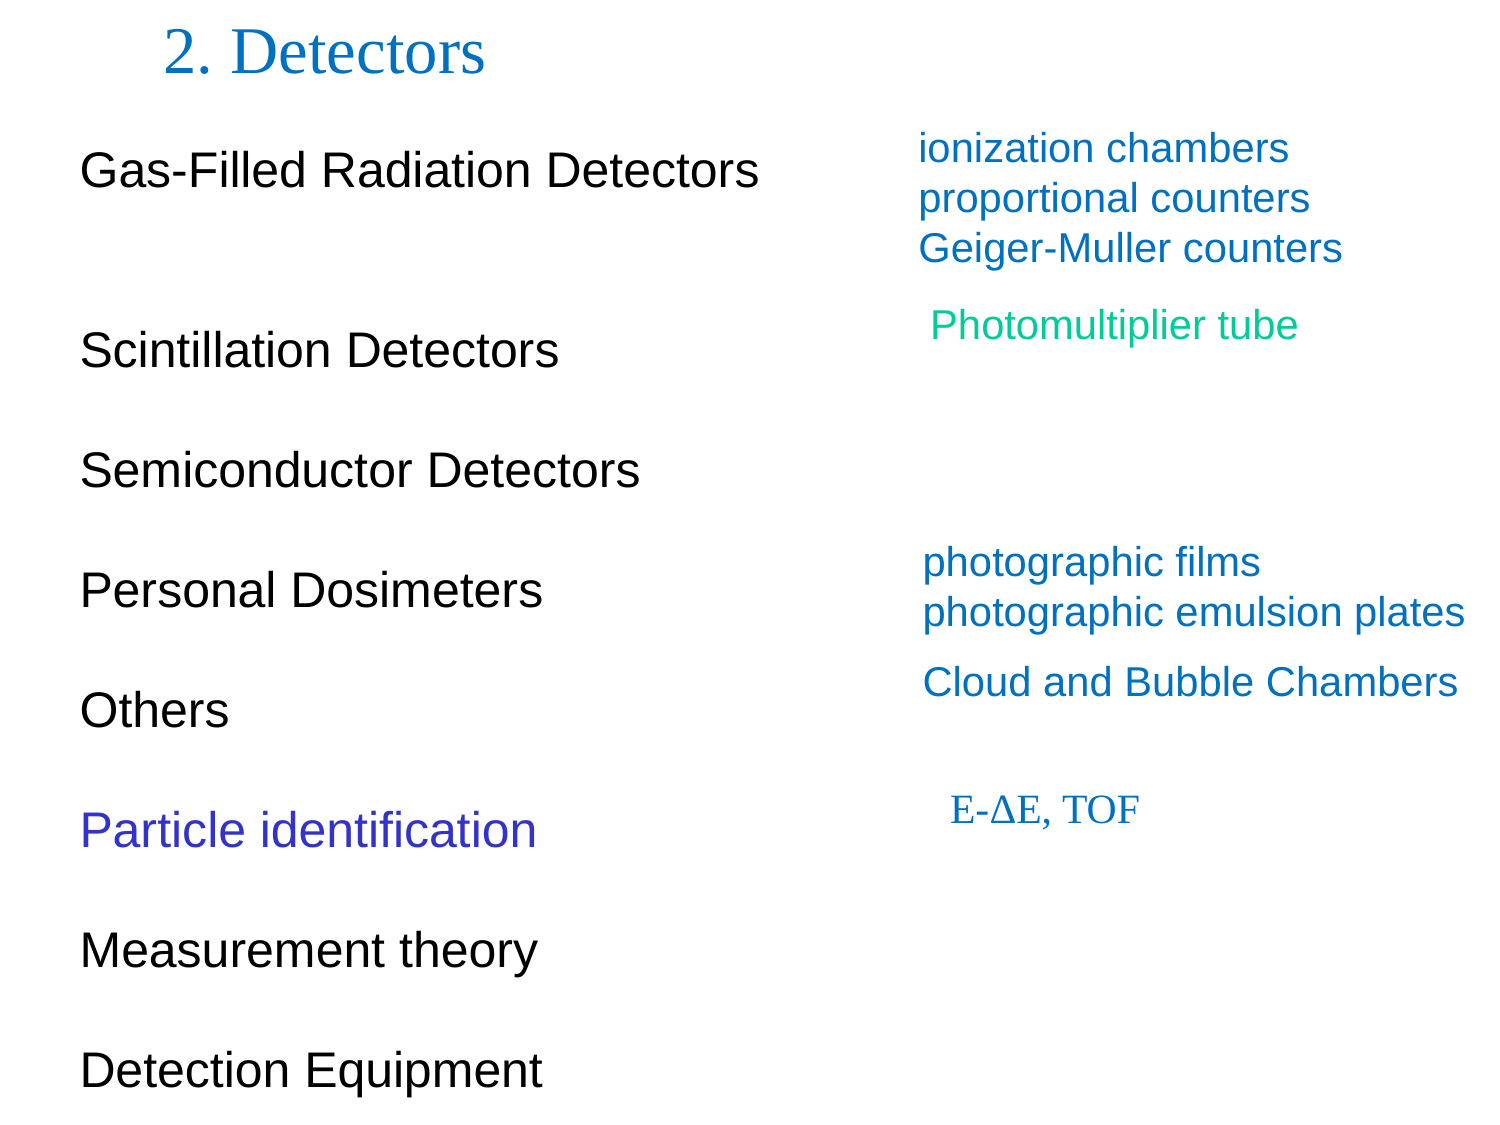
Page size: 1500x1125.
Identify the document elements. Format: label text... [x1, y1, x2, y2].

text_box 2. Detectors [73, 0, 677, 95]
text_box Gas-Filled Radiation Detectors Scintillation Detectors Semiconductor Detectors Personal Dosimeters Others Particle identification Measurement theory Detection Equipment [64, 130, 899, 1125]
text_box ionization chambers proportional counters Geiger-Muller counters [903, 113, 1471, 279]
text_box Photomultiplier tube [915, 290, 1314, 356]
text_box photographic films photographic emulsion plates Cloud and Bubble Chambers [832, 527, 1500, 713]
text_box E-ΔE, TOF [935, 774, 1156, 840]
